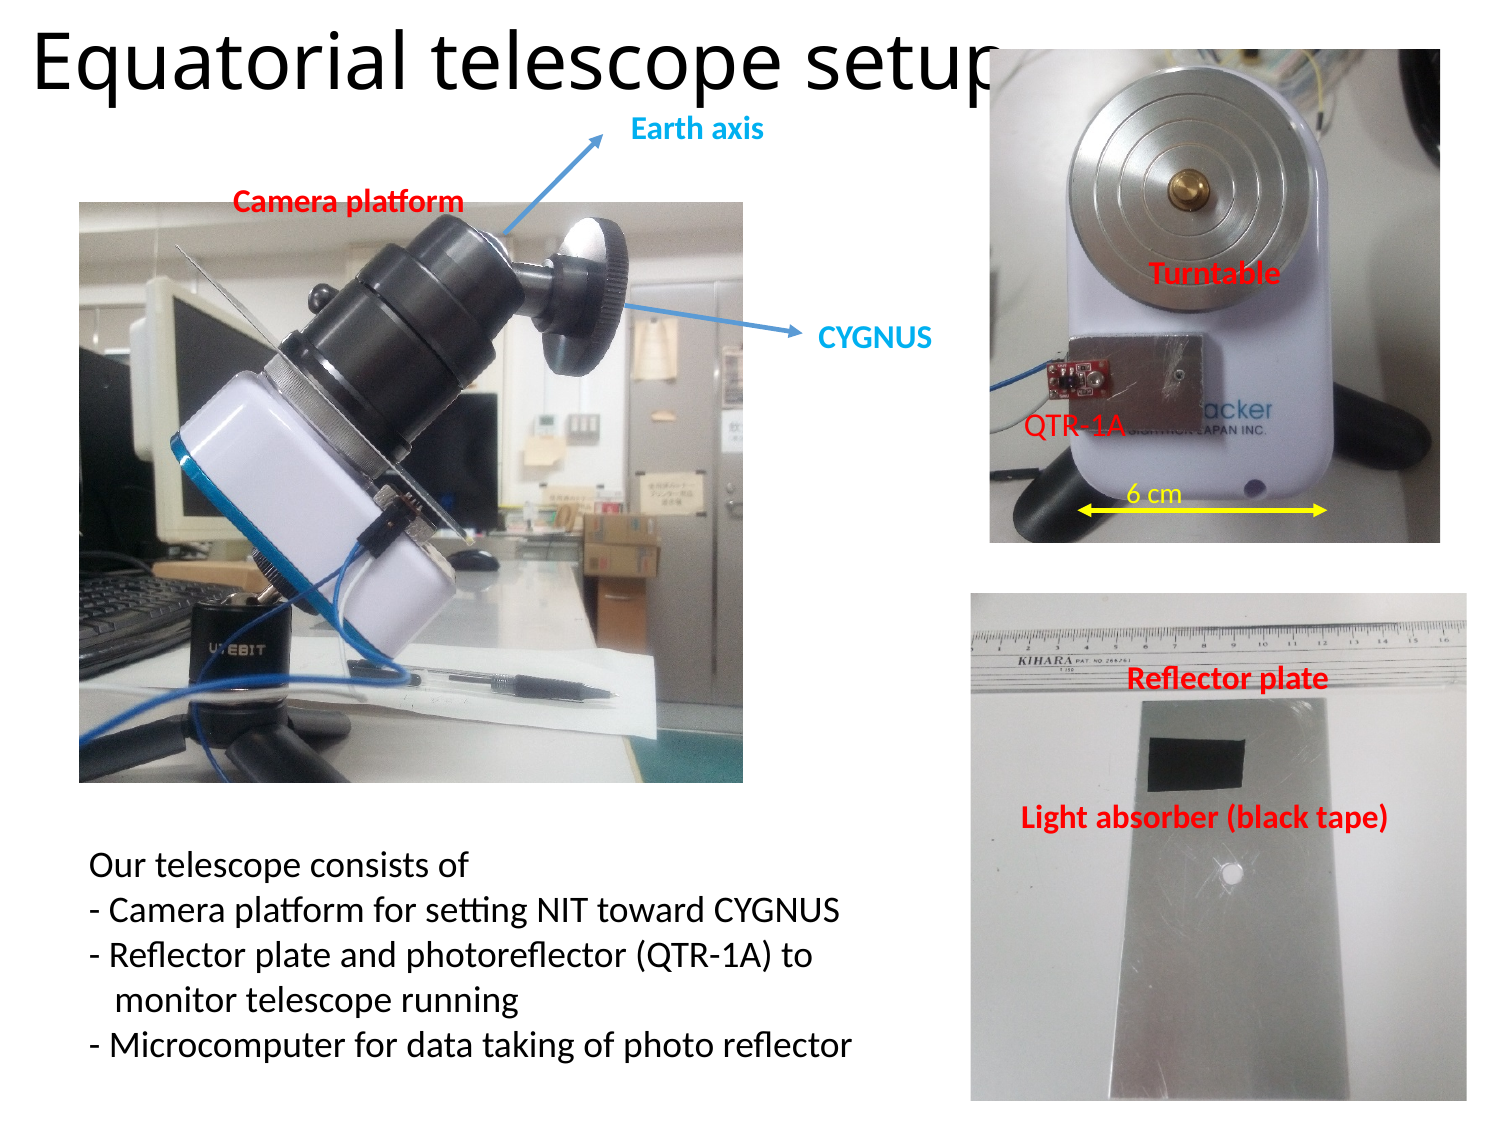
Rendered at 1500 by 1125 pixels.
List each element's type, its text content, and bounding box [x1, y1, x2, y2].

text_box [504, 133, 604, 234]
picture [989, 49, 1441, 543]
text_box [624, 305, 803, 334]
title Equatorial telescope setup [15, 13, 1310, 115]
text_box Earth axis [616, 99, 780, 154]
text_box CYGNUS [803, 307, 948, 363]
picture [79, 202, 743, 783]
text_box Camera platform [218, 171, 481, 202]
picture [970, 593, 1467, 1101]
text_box Our telescope consists of - Camera platform for setting NIT toward CYGNUS - Reflector plate and photoreflector (QTR-1A) to monitor telescope running - Microcomputer for data taking of photo reflector [74, 832, 869, 1073]
